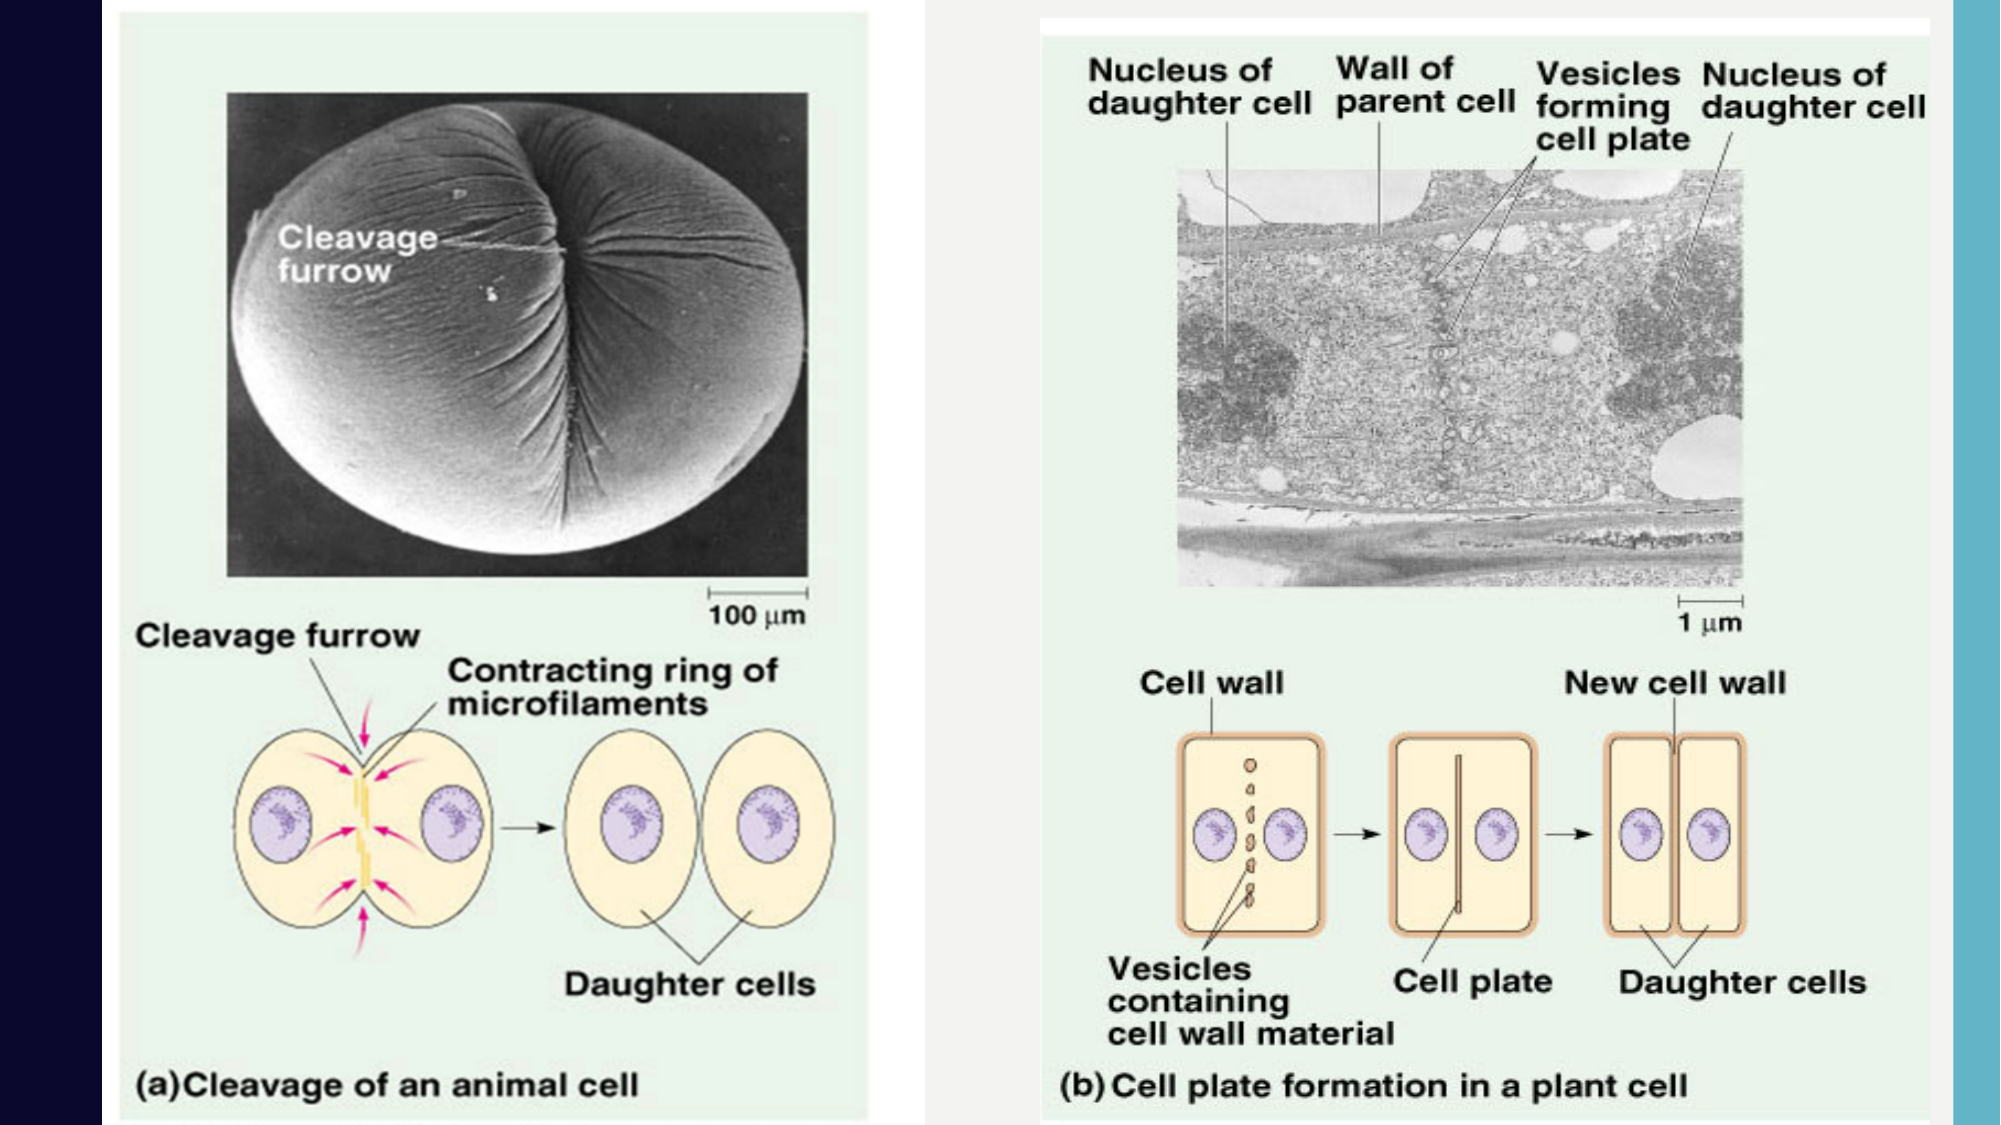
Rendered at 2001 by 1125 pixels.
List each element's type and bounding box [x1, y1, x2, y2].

picture [1040, 18, 1931, 1125]
picture [102, 0, 925, 1125]
